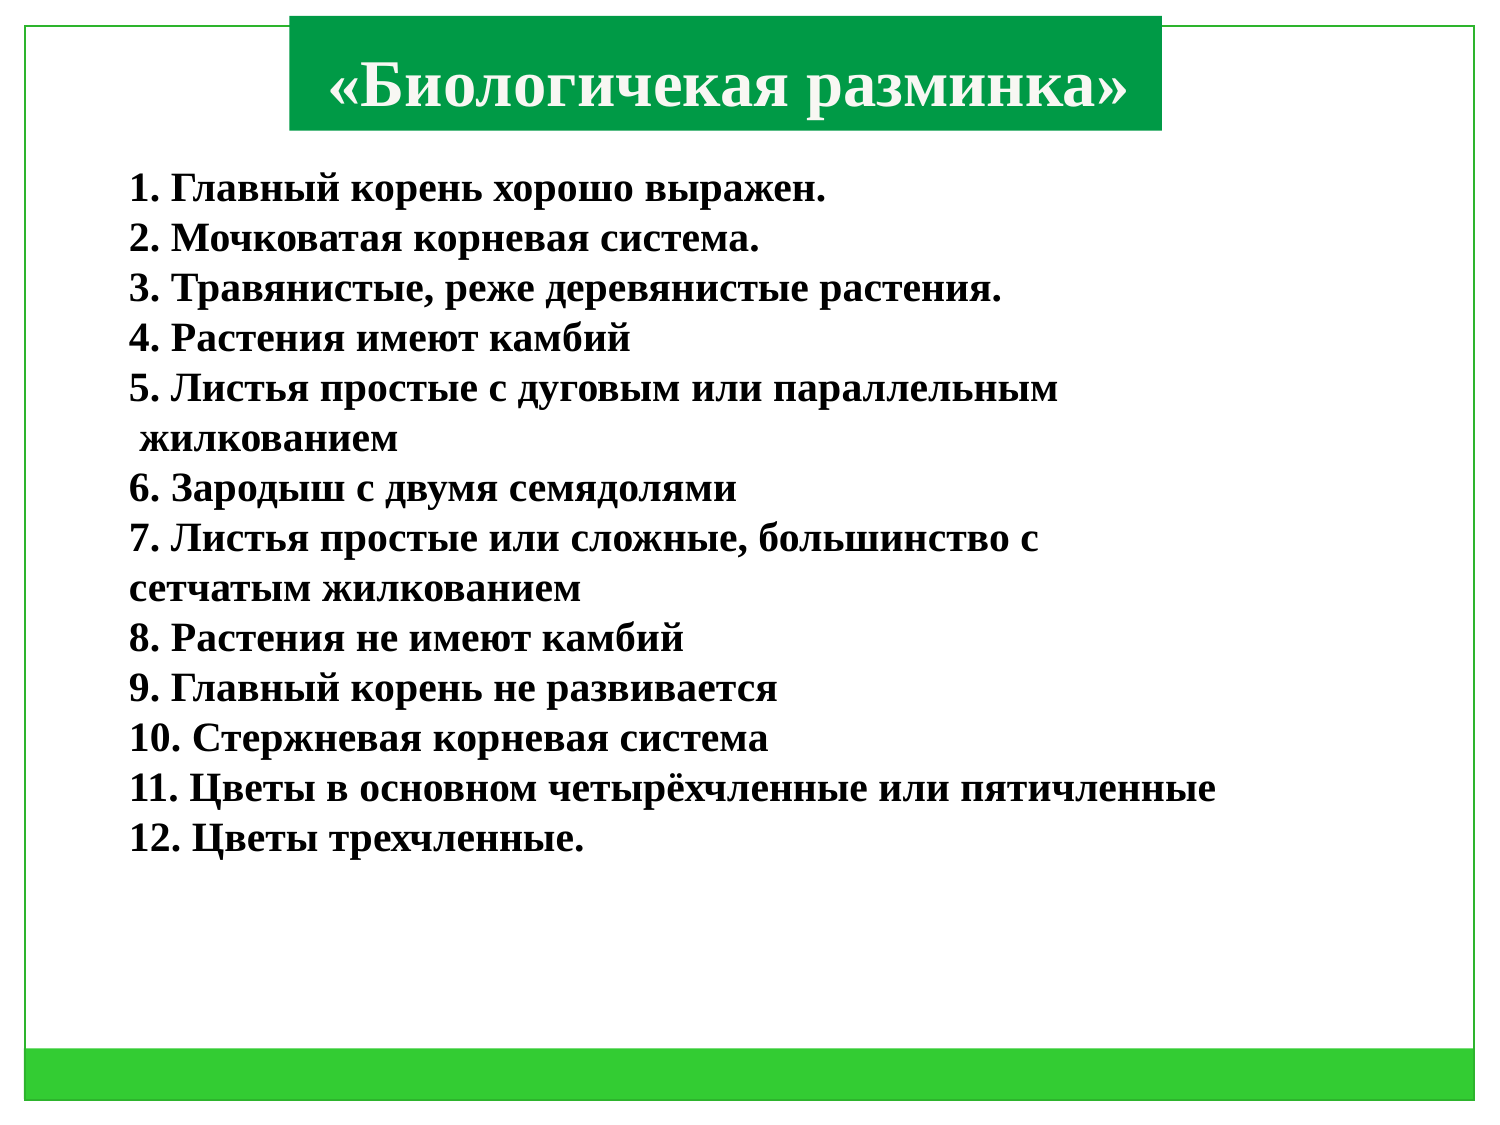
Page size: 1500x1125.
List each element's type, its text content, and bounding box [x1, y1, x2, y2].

text_box «Биологичекая разминка» [289, 15, 1162, 131]
text_box 1. Главный корень хорошо выражен. 2. Мочковатая корневая система. 3. Травянистые, реже деревянистые растения. 4. Растения имеют камбий 5. Листья простые с дуговым или параллельным жилкованием 6. Зародыш с двумя семядолями 7. Листья простые или сложные, большинство с сетчатым жилкованием 8. Растения не имеют камбий 9. Главный корень не развивается 10. Стержневая корневая система 11. Цветы в основном четырёхчленные или пятичленные 12. Цветы трехчленные. [76, 152, 1306, 868]
